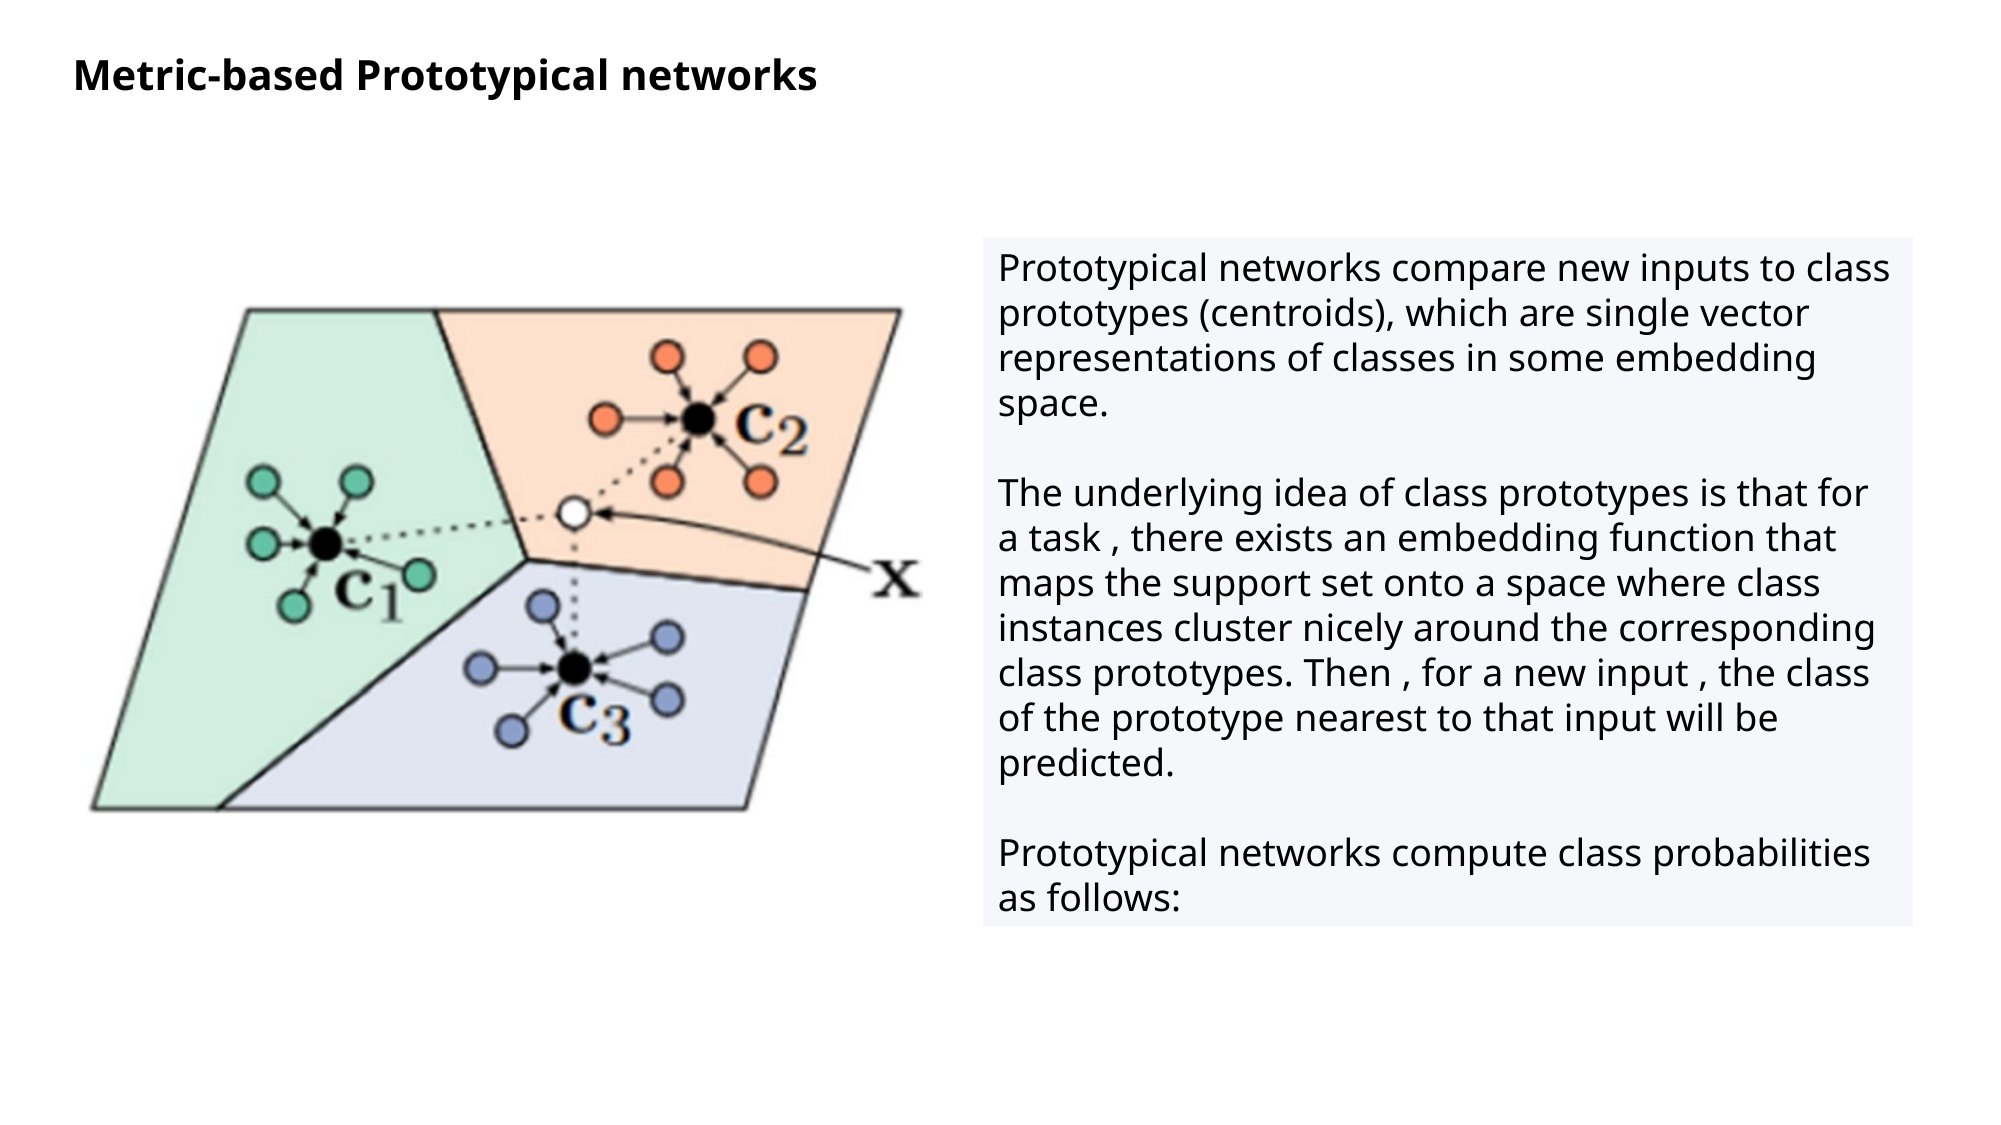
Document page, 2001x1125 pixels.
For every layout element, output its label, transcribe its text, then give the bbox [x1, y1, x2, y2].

text_box Metric-based Prototypical networks [57, 40, 833, 106]
picture [86, 303, 923, 821]
